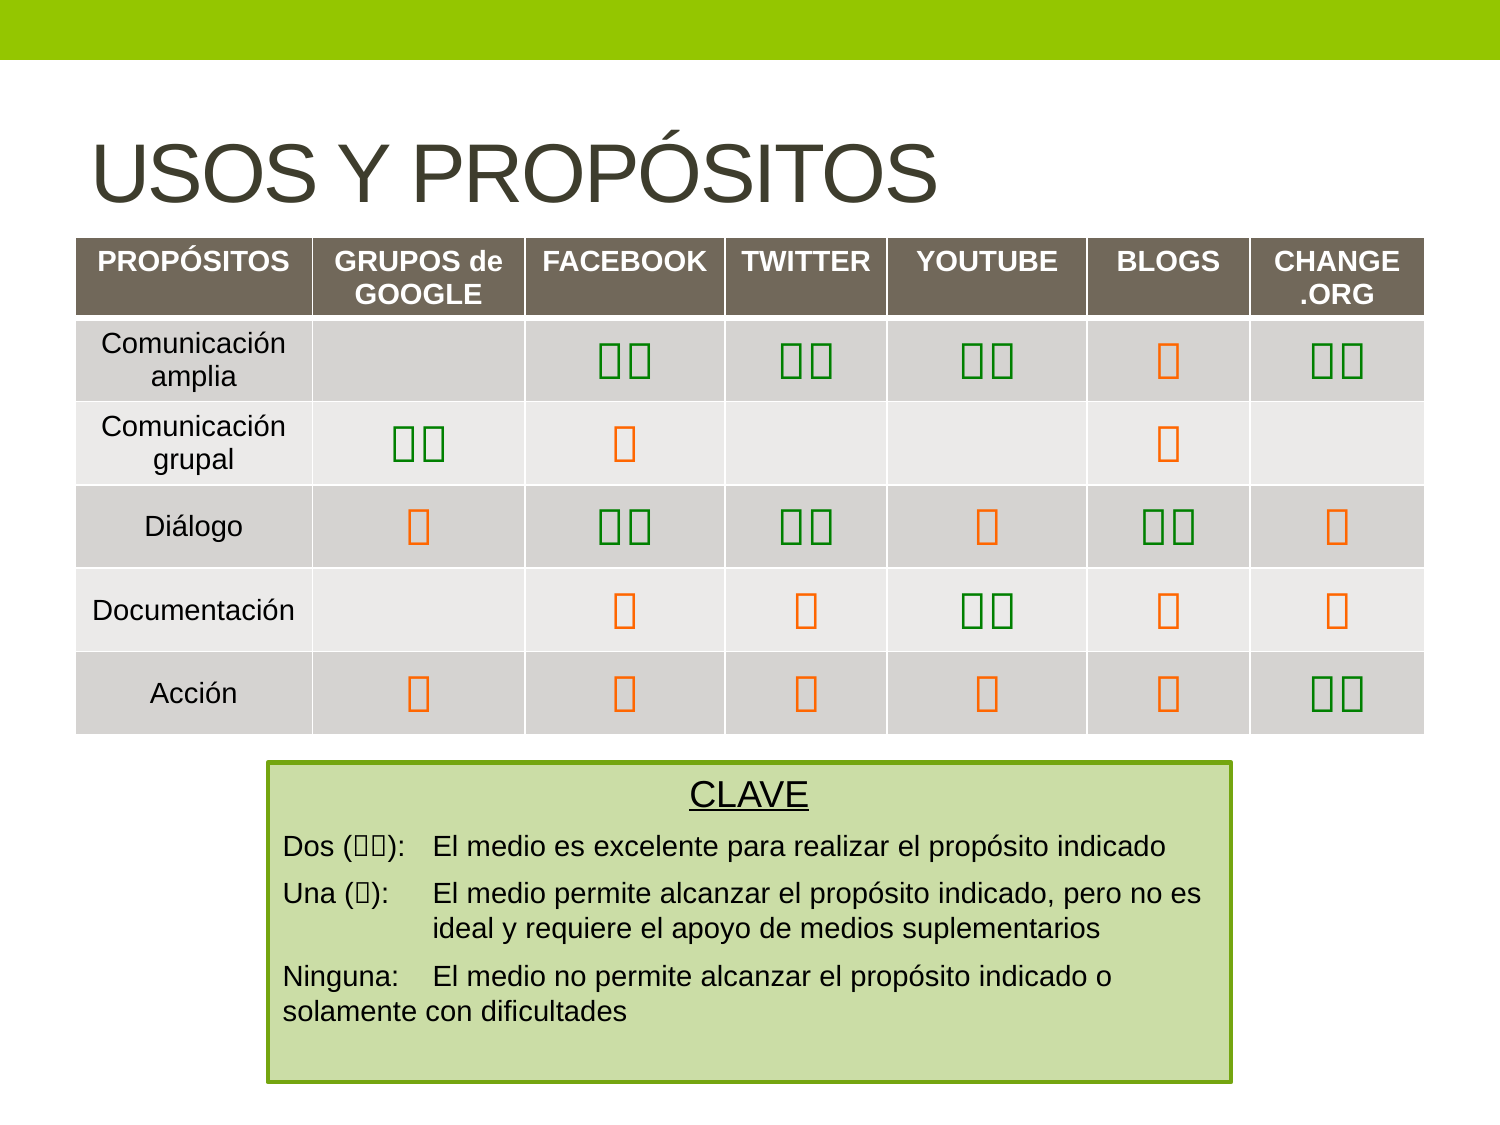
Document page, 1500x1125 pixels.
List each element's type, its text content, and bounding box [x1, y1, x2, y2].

table_cell [1251, 402, 1424, 484]
table_cell Documentación [76, 569, 312, 651]
table_cell [313, 321, 524, 401]
text_box CLAVE Dos (): El medio es excelente para realizar el propósito indicado Una (): El medio permite alcanzar el propósito indicado, pero no es ideal y requiere el apoyo de medios suplementarios Ninguna: El medio no permite alcanzar el propósito indicado o solamente con dificultades [267, 762, 1232, 1083]
table_cell  [726, 321, 886, 401]
table_cell [313, 569, 524, 651]
table_cell  [888, 321, 1086, 401]
table_cell  [888, 486, 1086, 567]
table_cell Comunicación grupal [76, 402, 312, 484]
table_cell [726, 402, 886, 484]
table_header YOUTUBE [888, 238, 1086, 315]
table_cell  [1251, 321, 1424, 401]
table_cell  [313, 652, 524, 734]
table_cell  [726, 652, 886, 734]
table_cell  [1251, 486, 1424, 567]
table_cell  [526, 652, 724, 734]
table_header CHANGE .ORG [1251, 238, 1424, 315]
table_cell  [1088, 569, 1249, 651]
table_cell  [313, 402, 524, 484]
table_cell  [1088, 321, 1249, 401]
table_cell  [526, 321, 724, 401]
table_cell  [526, 402, 724, 484]
table_cell Acción [76, 652, 312, 734]
table_cell  [726, 486, 886, 567]
table_cell  [1088, 652, 1249, 734]
table_header PROPÓSITOS [76, 238, 312, 315]
table_cell [888, 402, 1086, 484]
table_cell  [526, 569, 724, 651]
table_cell  [1088, 402, 1249, 484]
table_cell  [526, 486, 724, 567]
title USOS Y PROPÓSITOS [75, 87, 1425, 237]
table_cell  [1088, 486, 1249, 567]
table_header TWITTER [726, 238, 886, 315]
table_cell  [1251, 652, 1424, 734]
table_cell  [1251, 569, 1424, 651]
table_cell  [888, 569, 1086, 651]
table_header BLOGS [1088, 238, 1249, 315]
table_header FACEBOOK [526, 238, 724, 315]
table_cell Comunicación amplia [76, 321, 312, 401]
table_cell Diálogo [76, 486, 312, 567]
table_cell  [726, 569, 886, 651]
table_cell  [313, 486, 524, 567]
table_cell  [888, 652, 1086, 734]
table_header GRUPOS de GOOGLE [313, 238, 524, 315]
